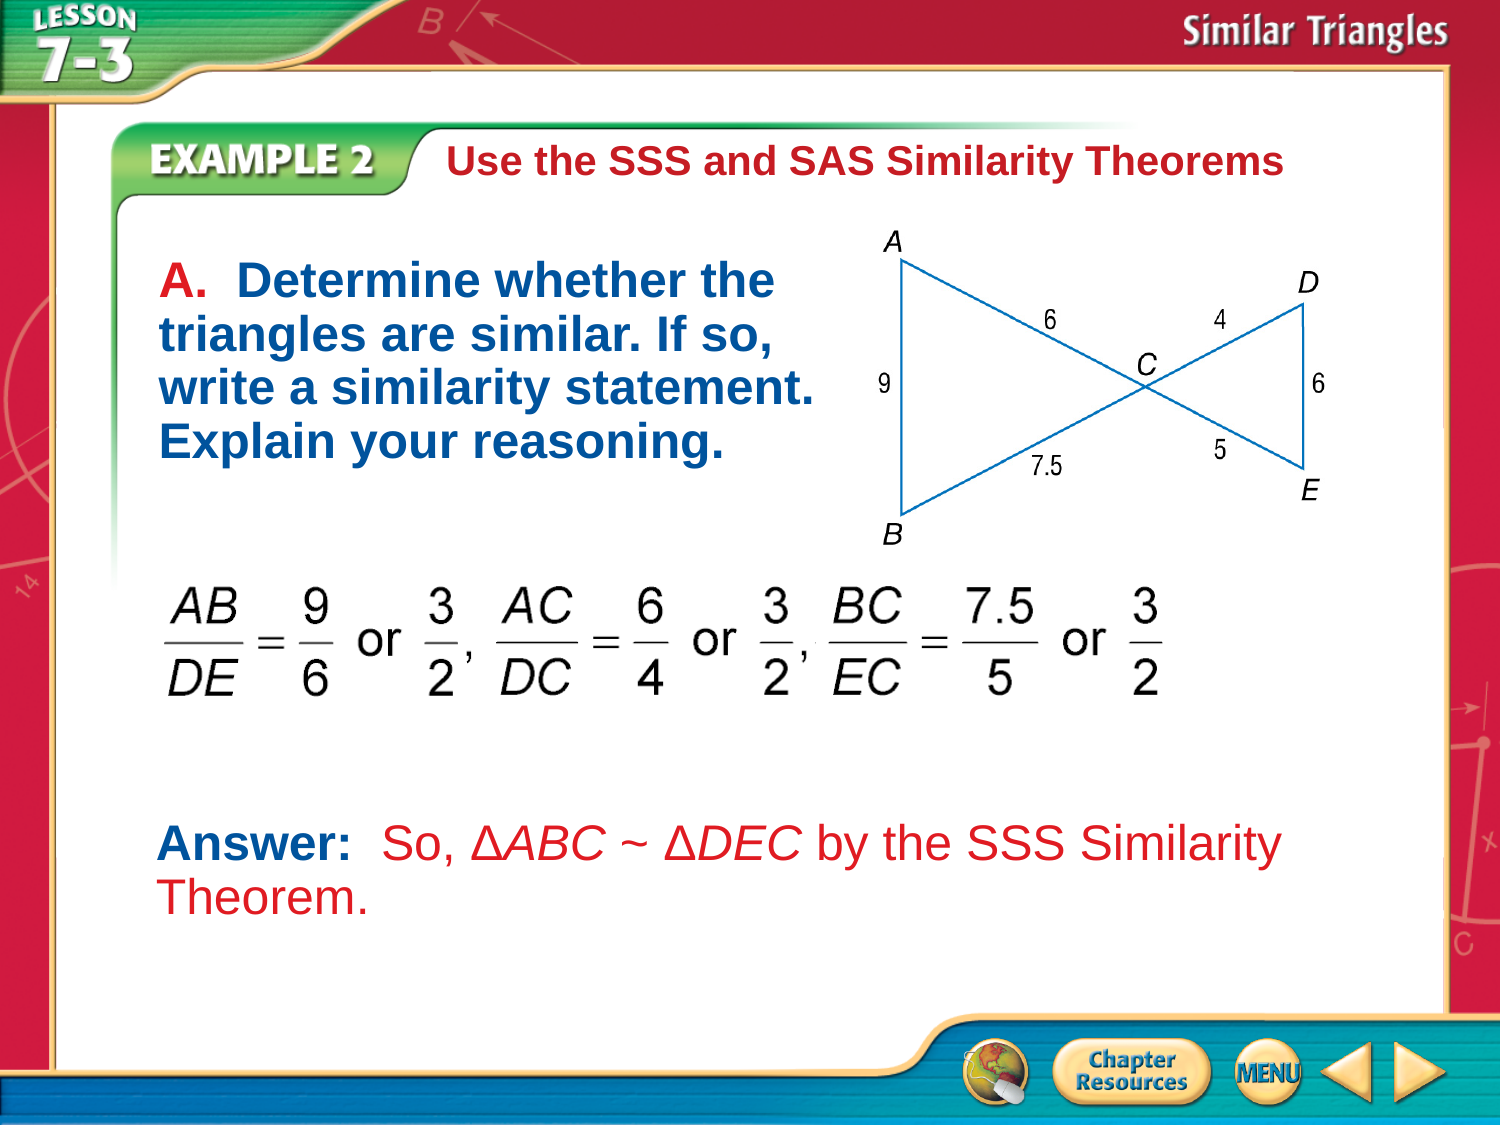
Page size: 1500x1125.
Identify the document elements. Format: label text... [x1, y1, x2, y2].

text_box A. Determine whether the triangles are similar. If so, write a similarity statement. Explain your reasoning. [143, 246, 869, 478]
picture [0, 0, 1500, 1125]
text_box Answer: So, ΔABC ~ ΔDEC by the SSS Similarity Theorem. [141, 809, 1429, 888]
picture [395, 1083, 412, 1088]
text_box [155, 575, 1163, 707]
text_box Use the SSS and SAS Similarity Theorems [431, 126, 1413, 192]
